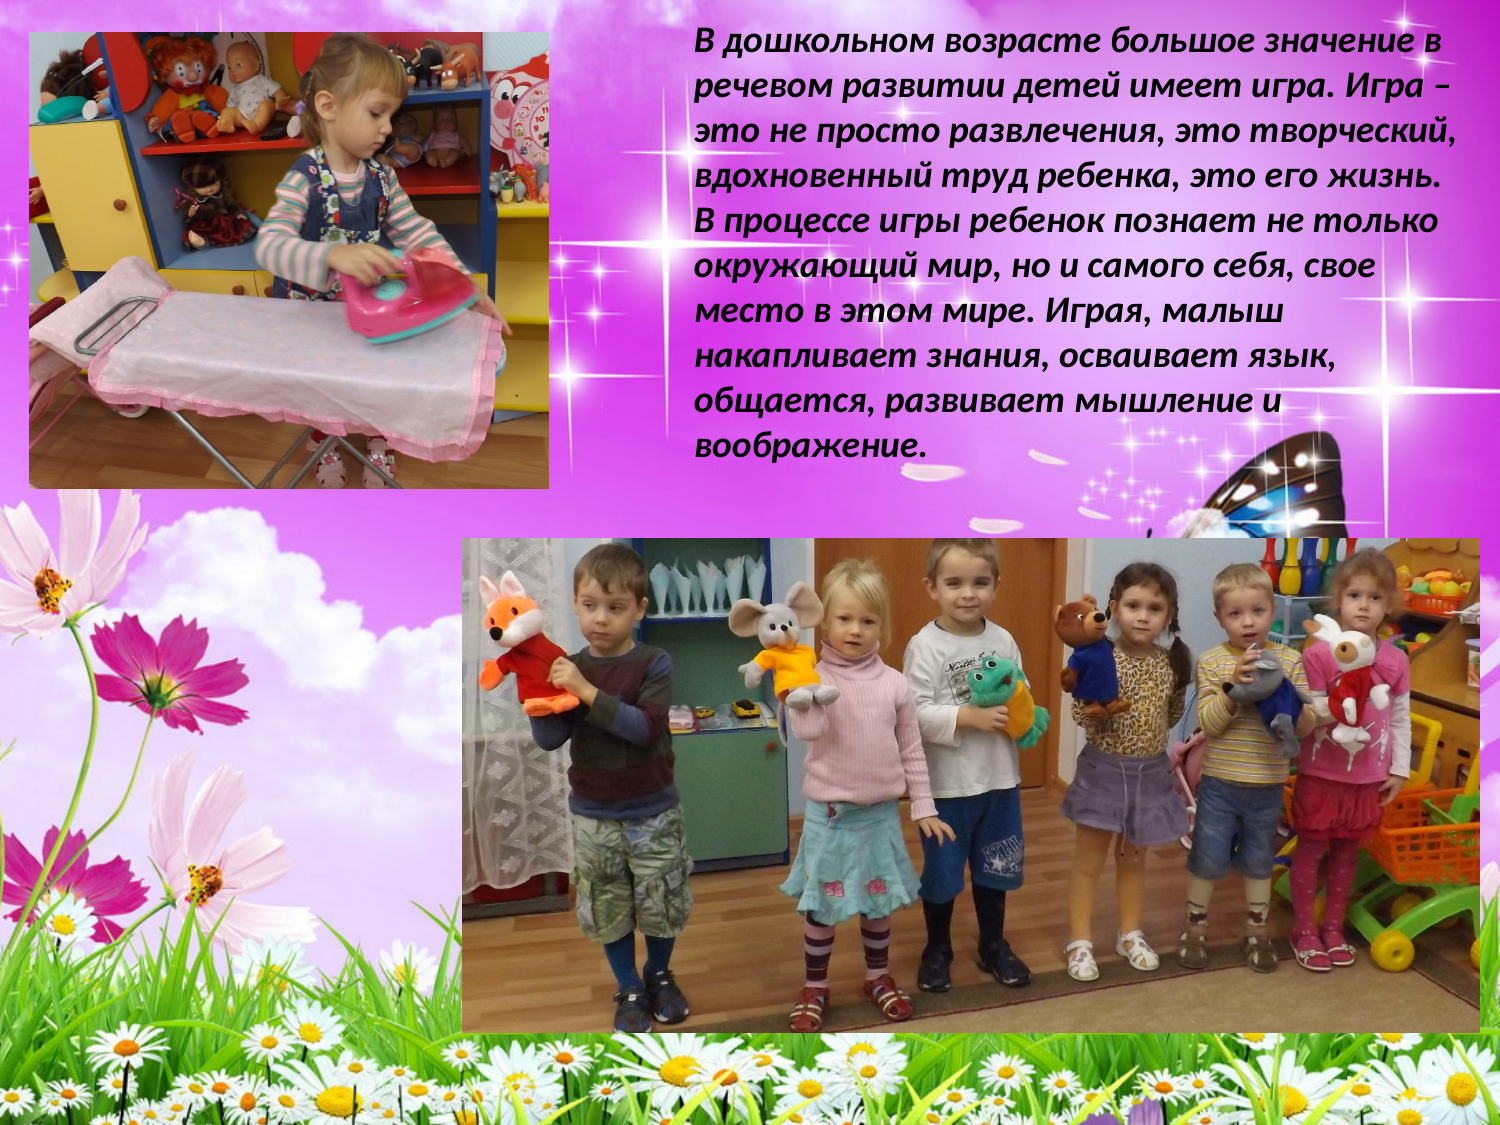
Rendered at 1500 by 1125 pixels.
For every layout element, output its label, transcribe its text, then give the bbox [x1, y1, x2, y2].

picture [0, 0, 1500, 1125]
text_box В дошкольном возрасте большое значение в речевом развитии детей имеет игра. Игра – это не просто развлечения, это творческий, вдохновенный труд ребенка, это его жизнь. В процессе игры ребенок познает не только окружающий мир, но и самого себя, свое место в этом мире. Играя, малыш накапливает знания, осваивает язык, общается, развивает мышление и воображение. [679, 7, 1483, 472]
